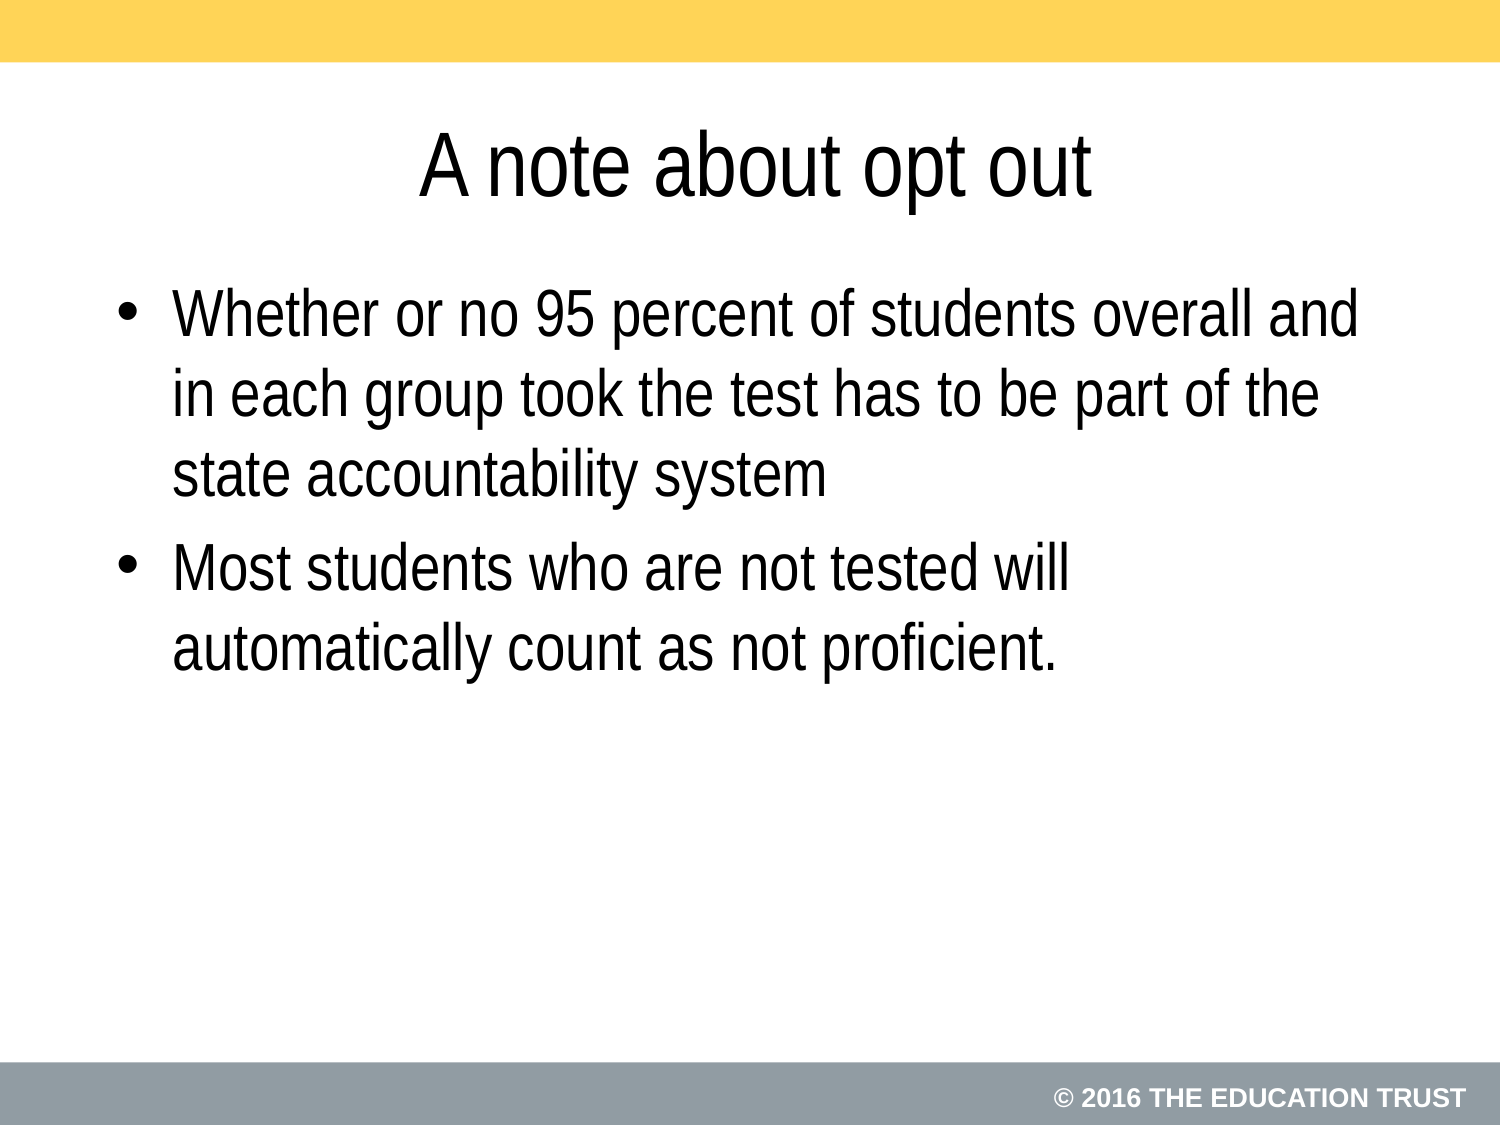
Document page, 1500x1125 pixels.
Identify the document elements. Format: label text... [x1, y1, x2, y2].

list Whether or no 95 percent of students overall and in each group took the test has to be part of the state accountability system Most students who are not tested will automatically count as not proficient. [101, 262, 1415, 913]
title A note about opt out [99, 87, 1413, 233]
